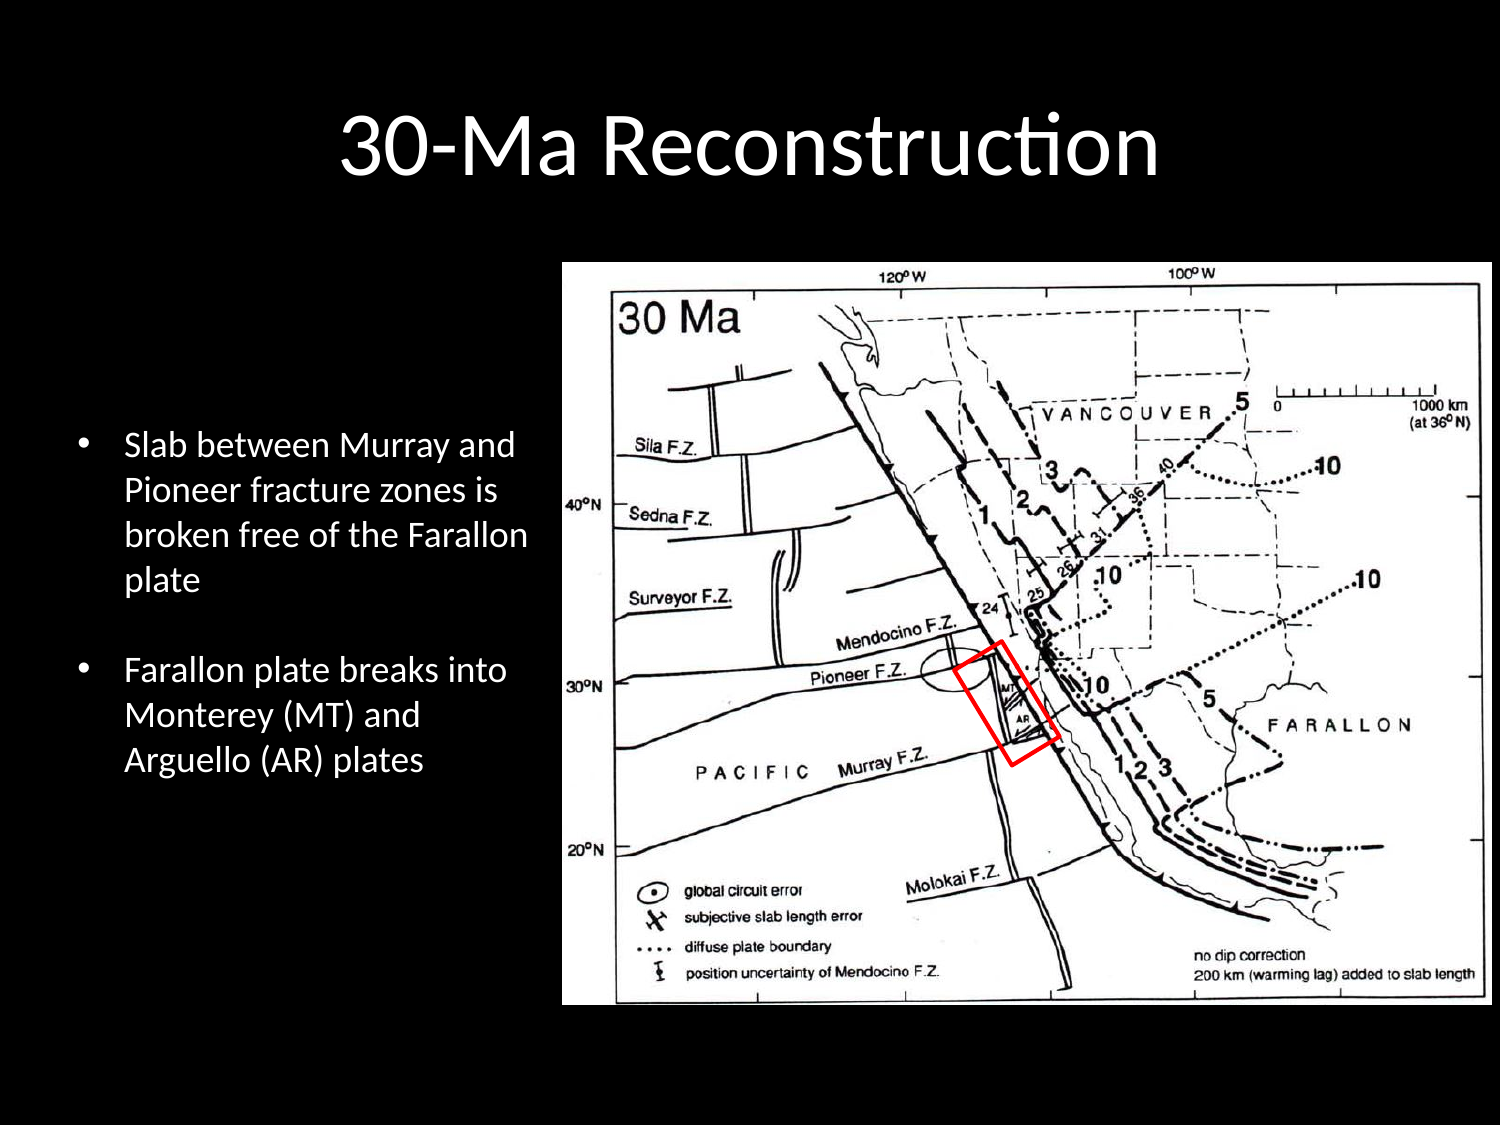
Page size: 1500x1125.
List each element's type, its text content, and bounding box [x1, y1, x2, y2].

text_box Slab between Murray and Pioneer fracture zones is broken free of the Farallon plate Farallon plate breaks into Monterey (MT) and Arguello (AR) plates [62, 412, 557, 788]
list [562, 262, 1492, 1006]
title 30-Ma Reconstruction [75, 45, 1425, 233]
